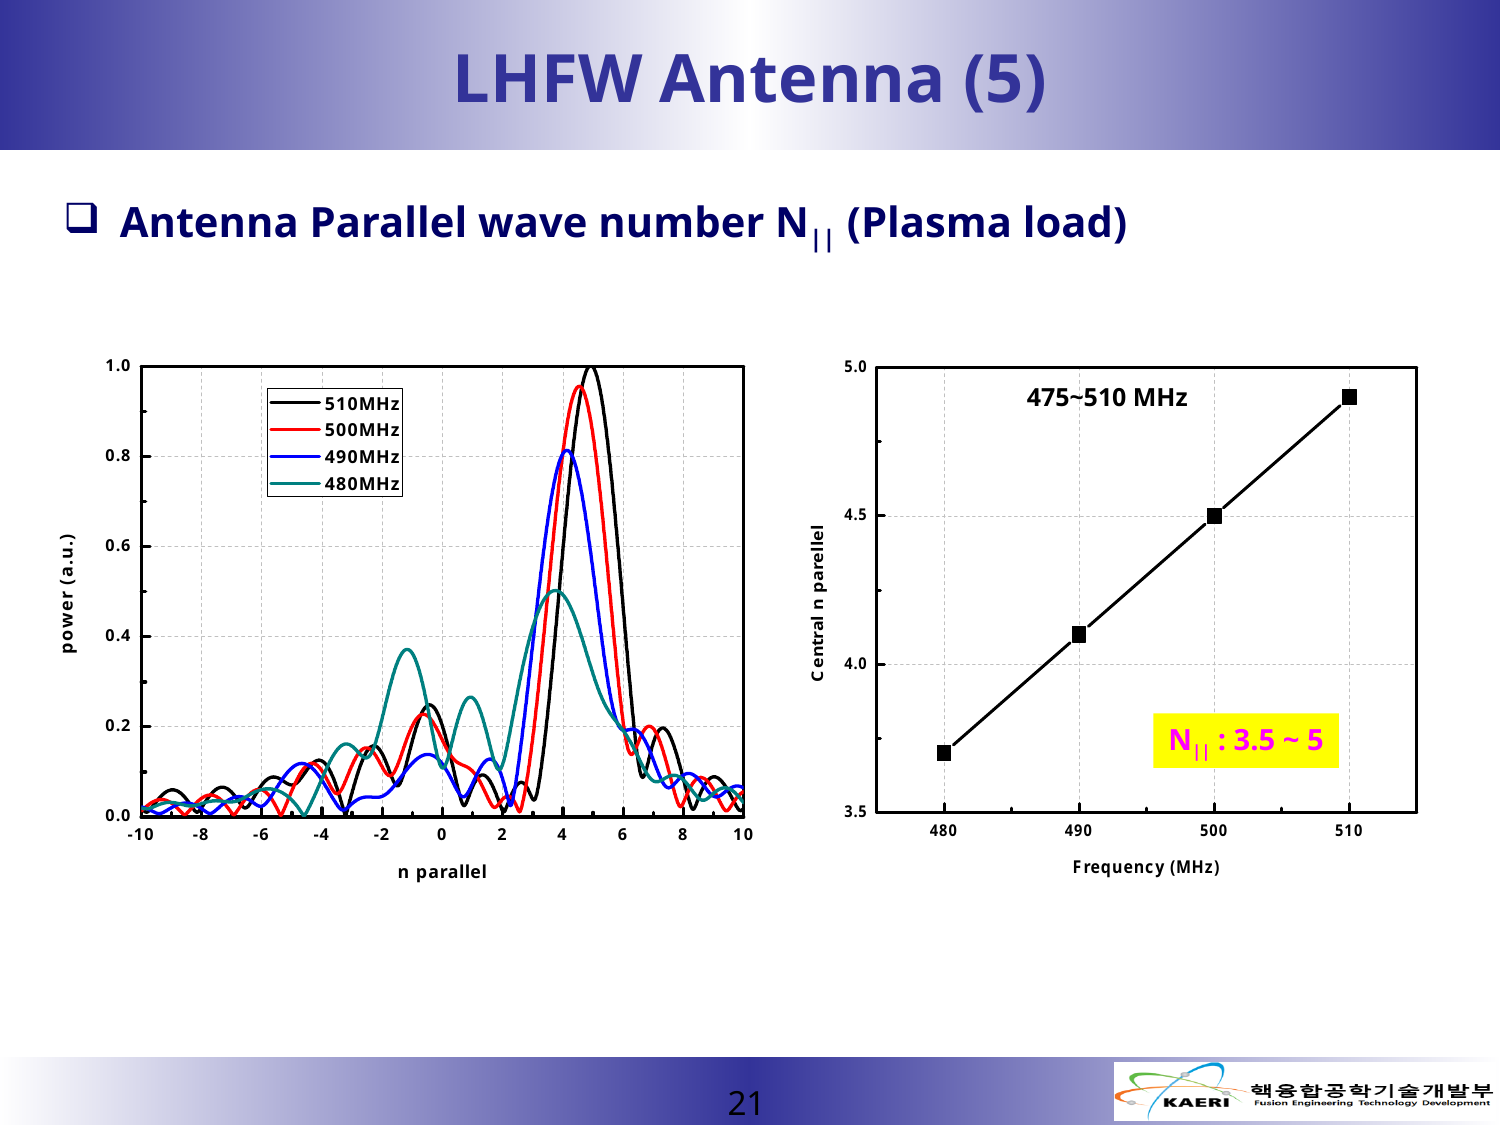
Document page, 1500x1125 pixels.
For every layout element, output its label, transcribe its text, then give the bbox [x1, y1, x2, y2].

picture [1114, 1062, 1496, 1121]
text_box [870, 295, 1500, 916]
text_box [0, 293, 867, 922]
list Antenna Parallel wave number N|| (Plasma load) [48, 187, 1448, 294]
slide_number 21 [712, 1074, 1063, 1125]
text_box LHFW Antenna (5) [0, 23, 1500, 128]
